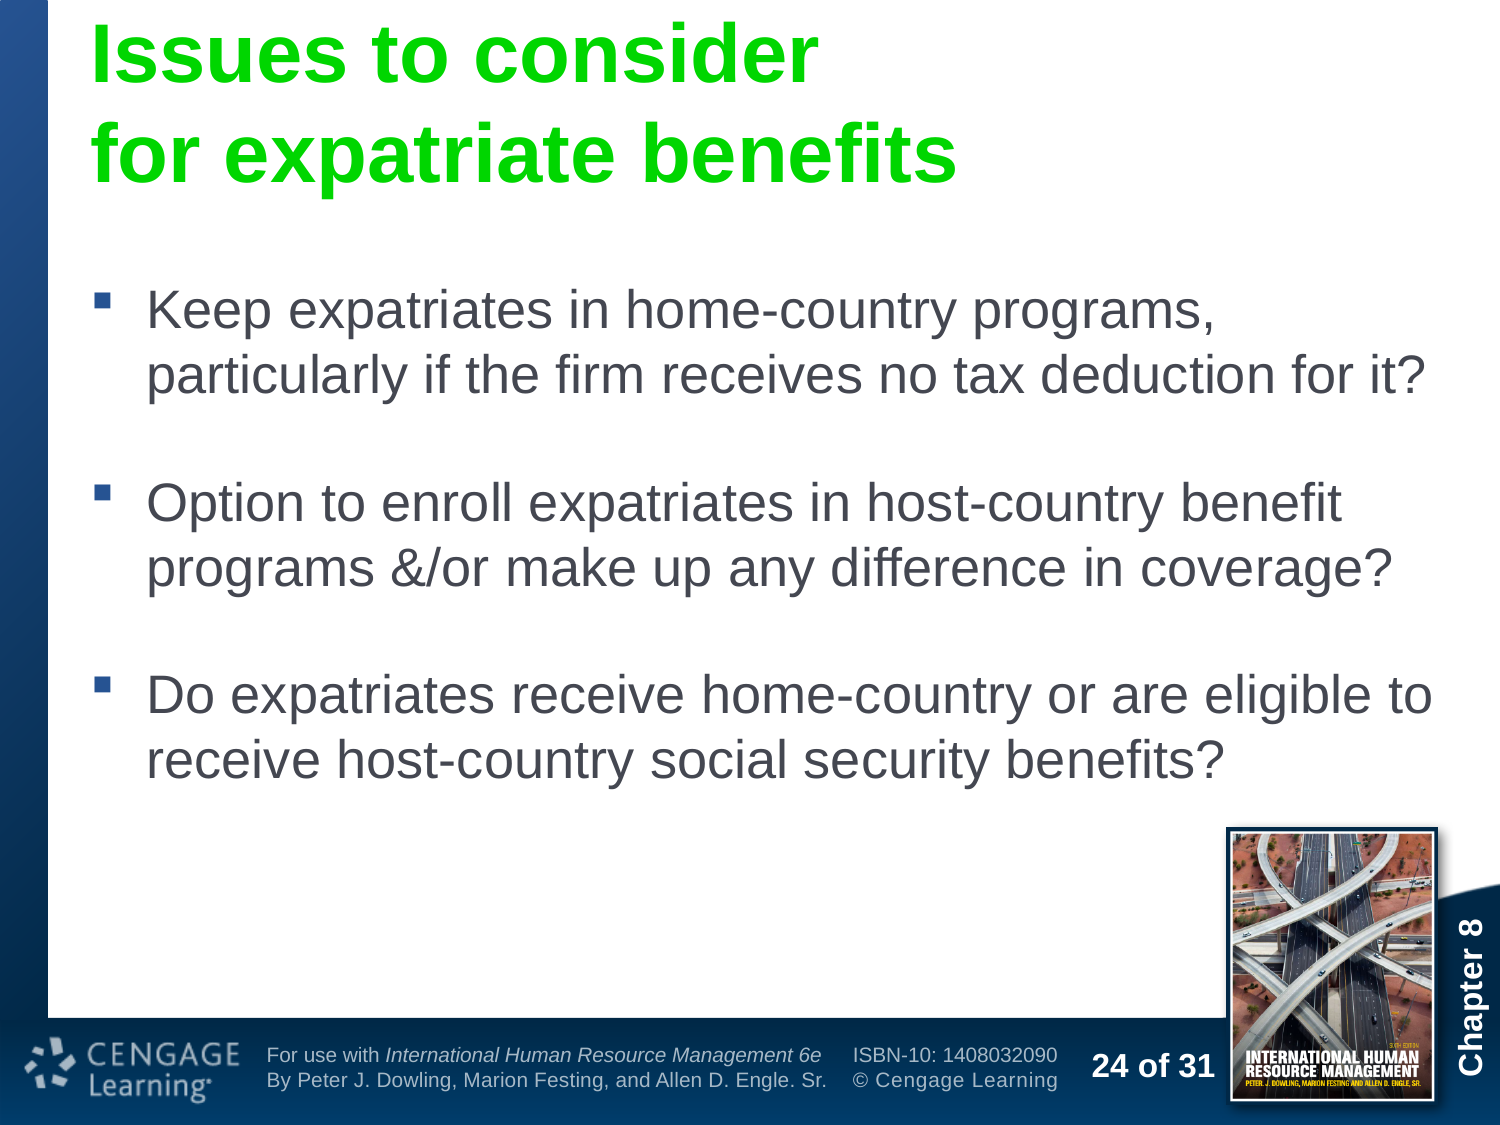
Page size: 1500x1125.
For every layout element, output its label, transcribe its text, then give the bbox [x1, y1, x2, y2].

picture [0, 883, 1500, 1125]
list Keep expatriates in home-country programs, particularly if the firm receives no tax deduction for it? Option to enroll expatriates in host-country benefit programs &/or make up any difference in coverage? Do expatriates receive home-country or are eligible to receive host-country social security benefits? [75, 267, 1500, 1024]
title Issues to consider for expatriate benefits [75, 1, 1500, 197]
